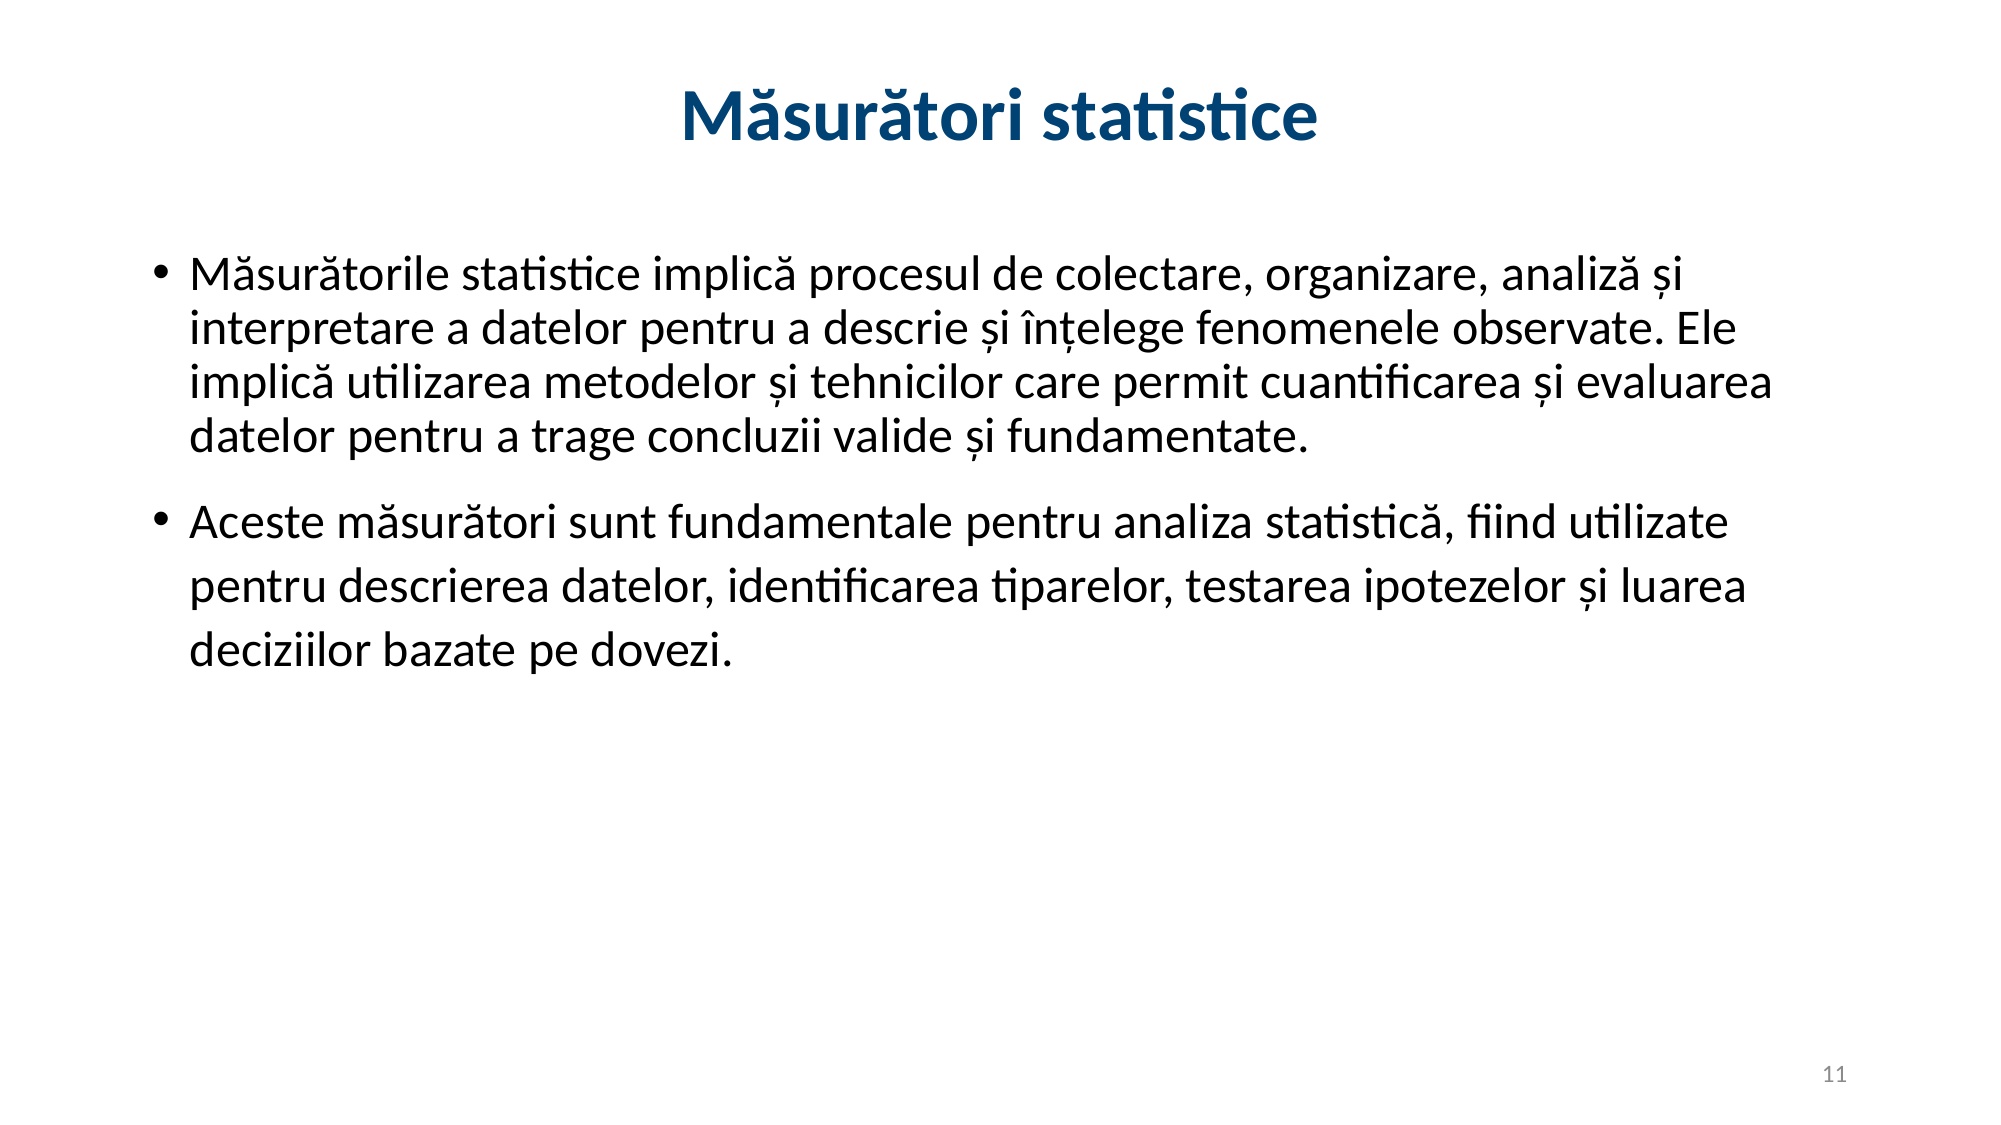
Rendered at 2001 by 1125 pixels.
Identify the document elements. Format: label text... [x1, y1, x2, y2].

list Măsurătorile statistice implică procesul de colectare, organizare, analiză și interpretare a datelor pentru a descrie și înțelege fenomenele observate. Ele implică utilizarea metodelor și tehnicilor care permit cuantificarea și evaluarea datelor pentru a trage concluzii valide și fundamentate. Aceste măsurători sunt fundamentale pentru analiza statistică, fiind utilizate pentru descrierea datelor, identificarea tiparelor, testarea ipotezelor și luarea deciziilor bazate pe dovezi. [137, 239, 1863, 701]
slide_number 11 [1412, 1042, 1863, 1103]
title Măsurători statistice [137, 59, 1863, 174]
